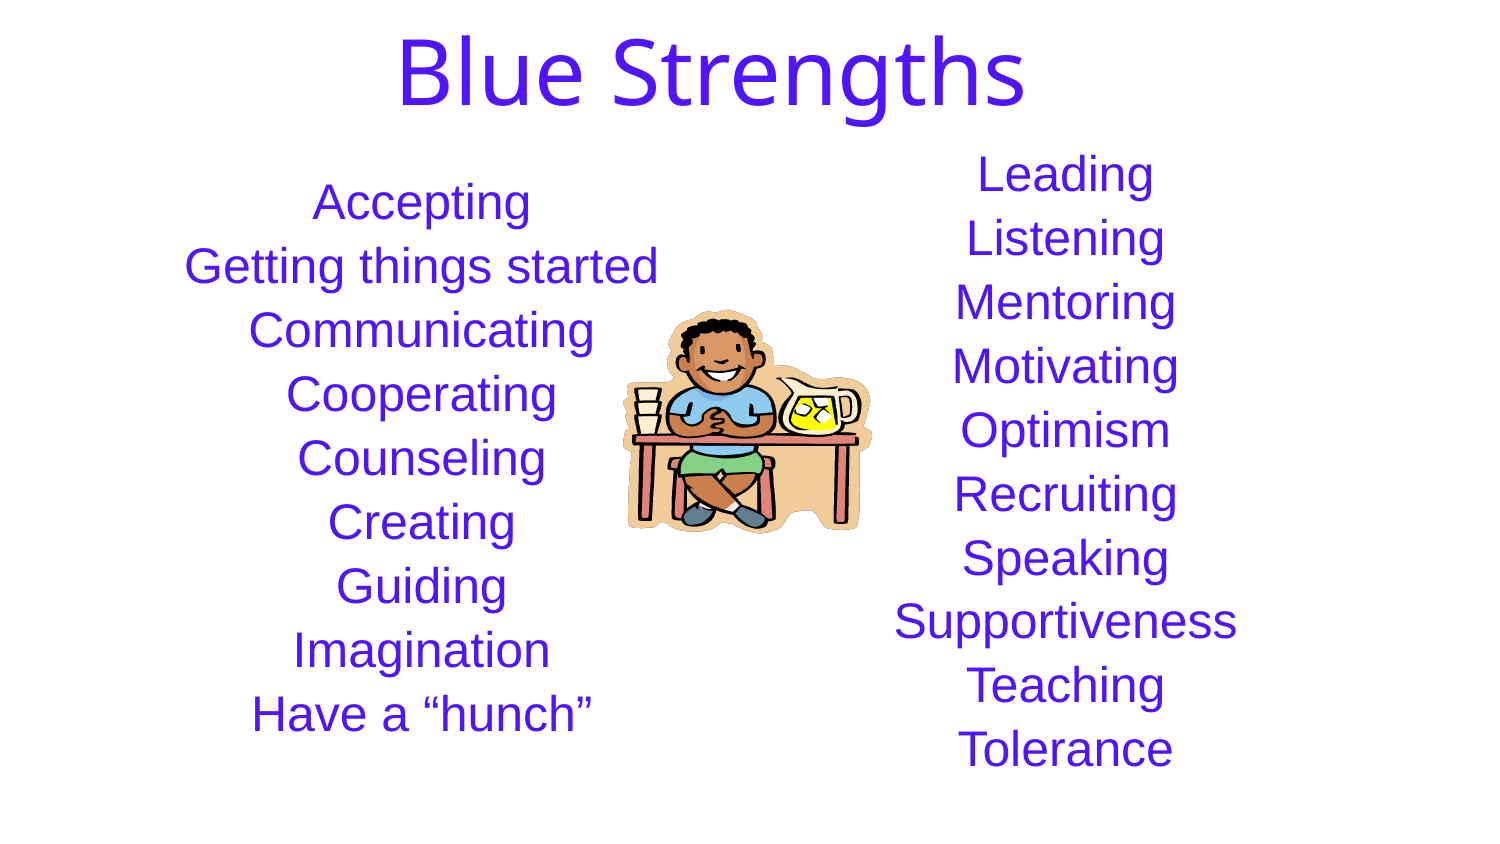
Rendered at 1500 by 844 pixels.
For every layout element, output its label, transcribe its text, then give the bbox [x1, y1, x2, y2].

list Accepting Getting things started Communicating Cooperating Counseling Creating Guiding Imagination Have a “hunch” [112, 168, 732, 676]
title Blue Strengths [112, 18, 1240, 132]
picture [622, 306, 877, 537]
list Leading Listening Mentoring Motivating Optimism Recruiting Speaking Supportiveness Teaching Tolerance [756, 140, 1375, 675]
